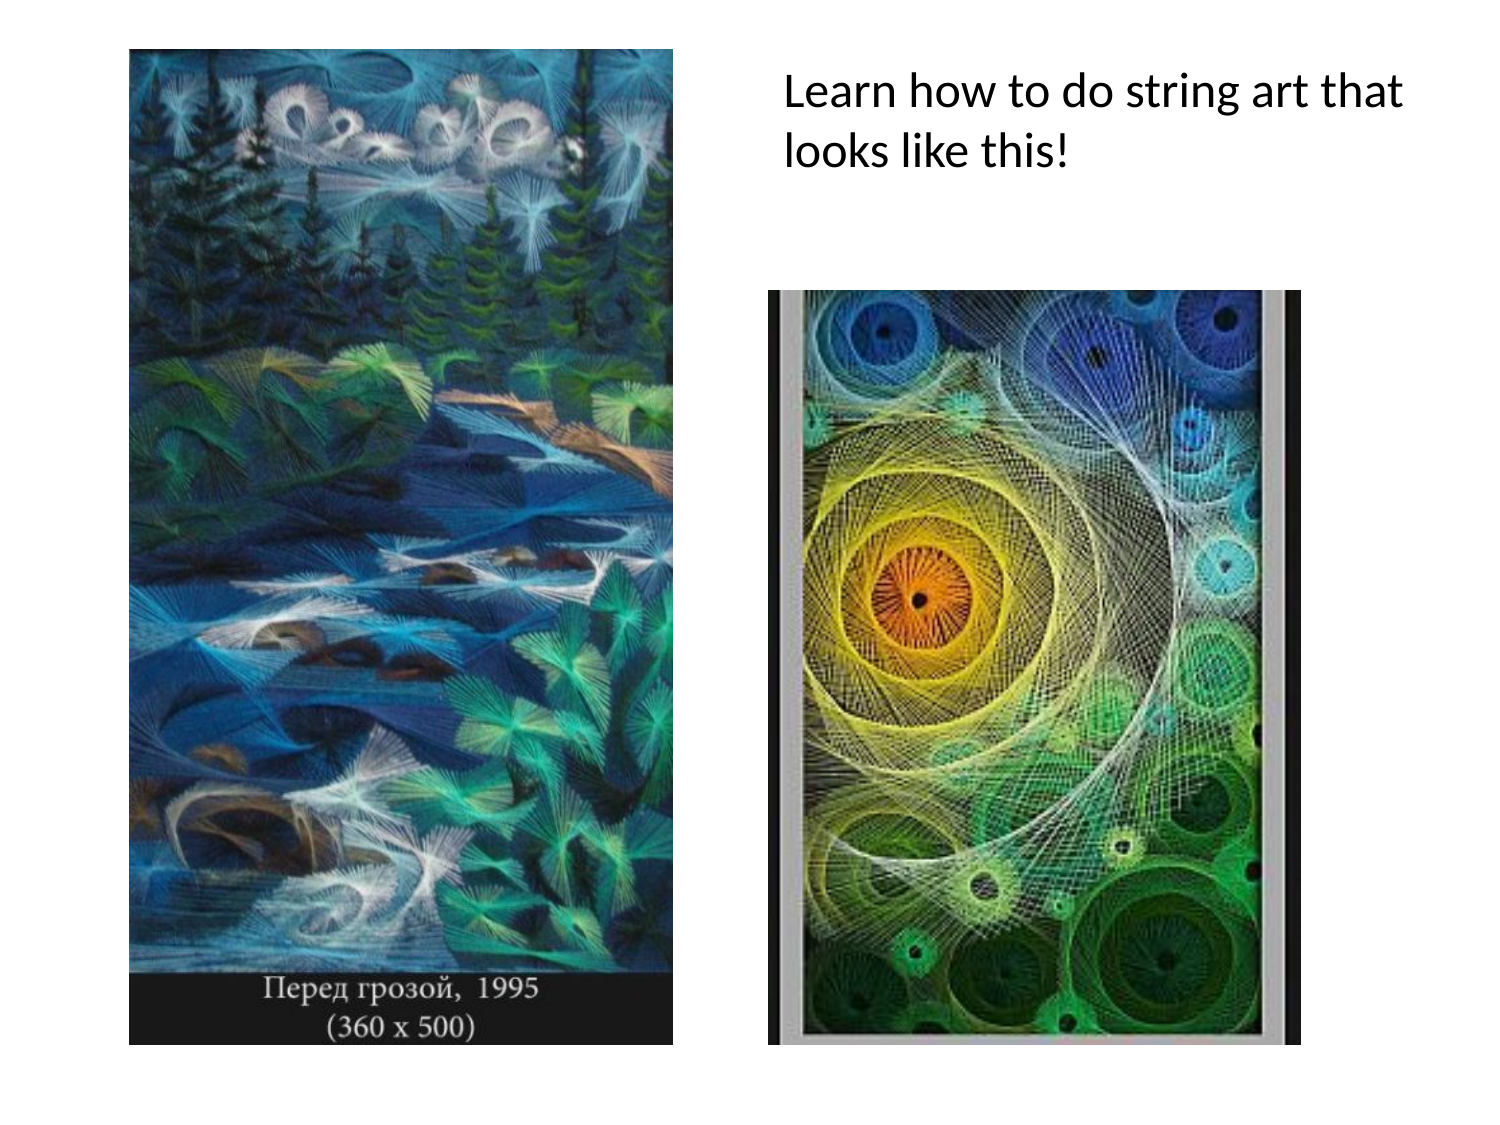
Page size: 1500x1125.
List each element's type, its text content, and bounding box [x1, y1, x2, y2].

text_box Learn how to do string art that looks like this! [768, 49, 1441, 185]
picture [129, 49, 673, 1045]
picture [768, 290, 1301, 1045]
